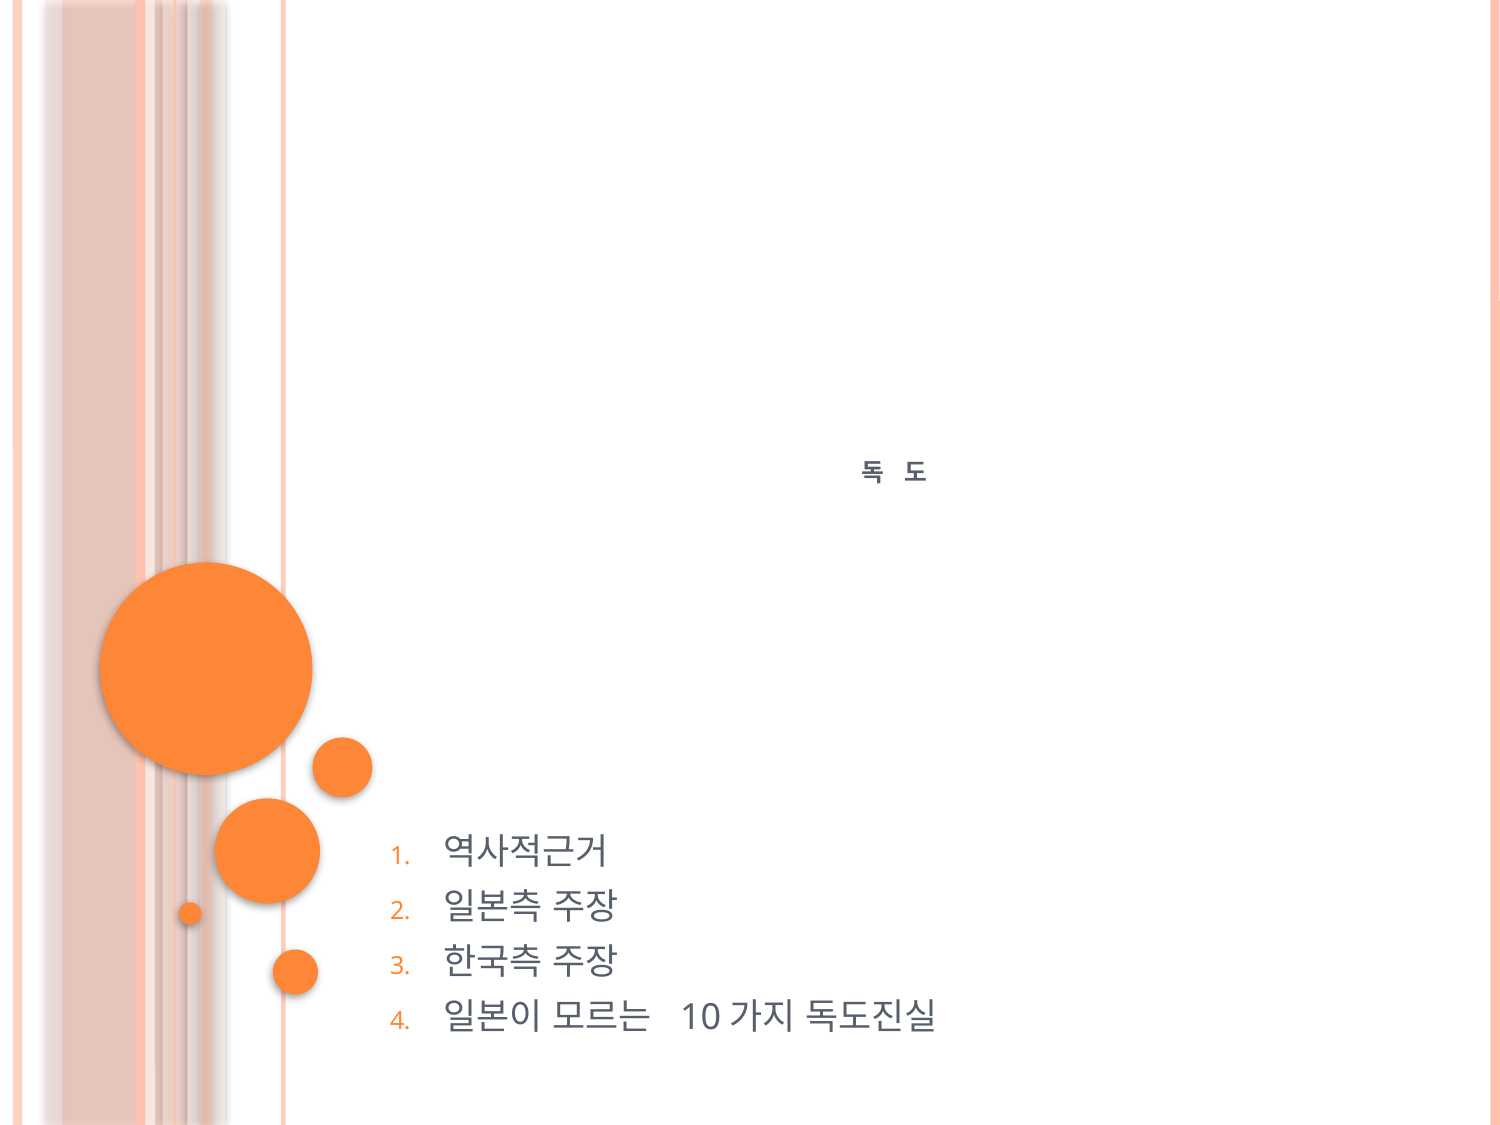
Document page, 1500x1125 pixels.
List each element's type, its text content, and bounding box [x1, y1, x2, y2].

subtitle 역사적근거 일본측 주장 한국측 주장 일본이 모르는 10가지 독도진실 [374, 820, 1388, 1047]
title 독 도 [383, 231, 1397, 495]
